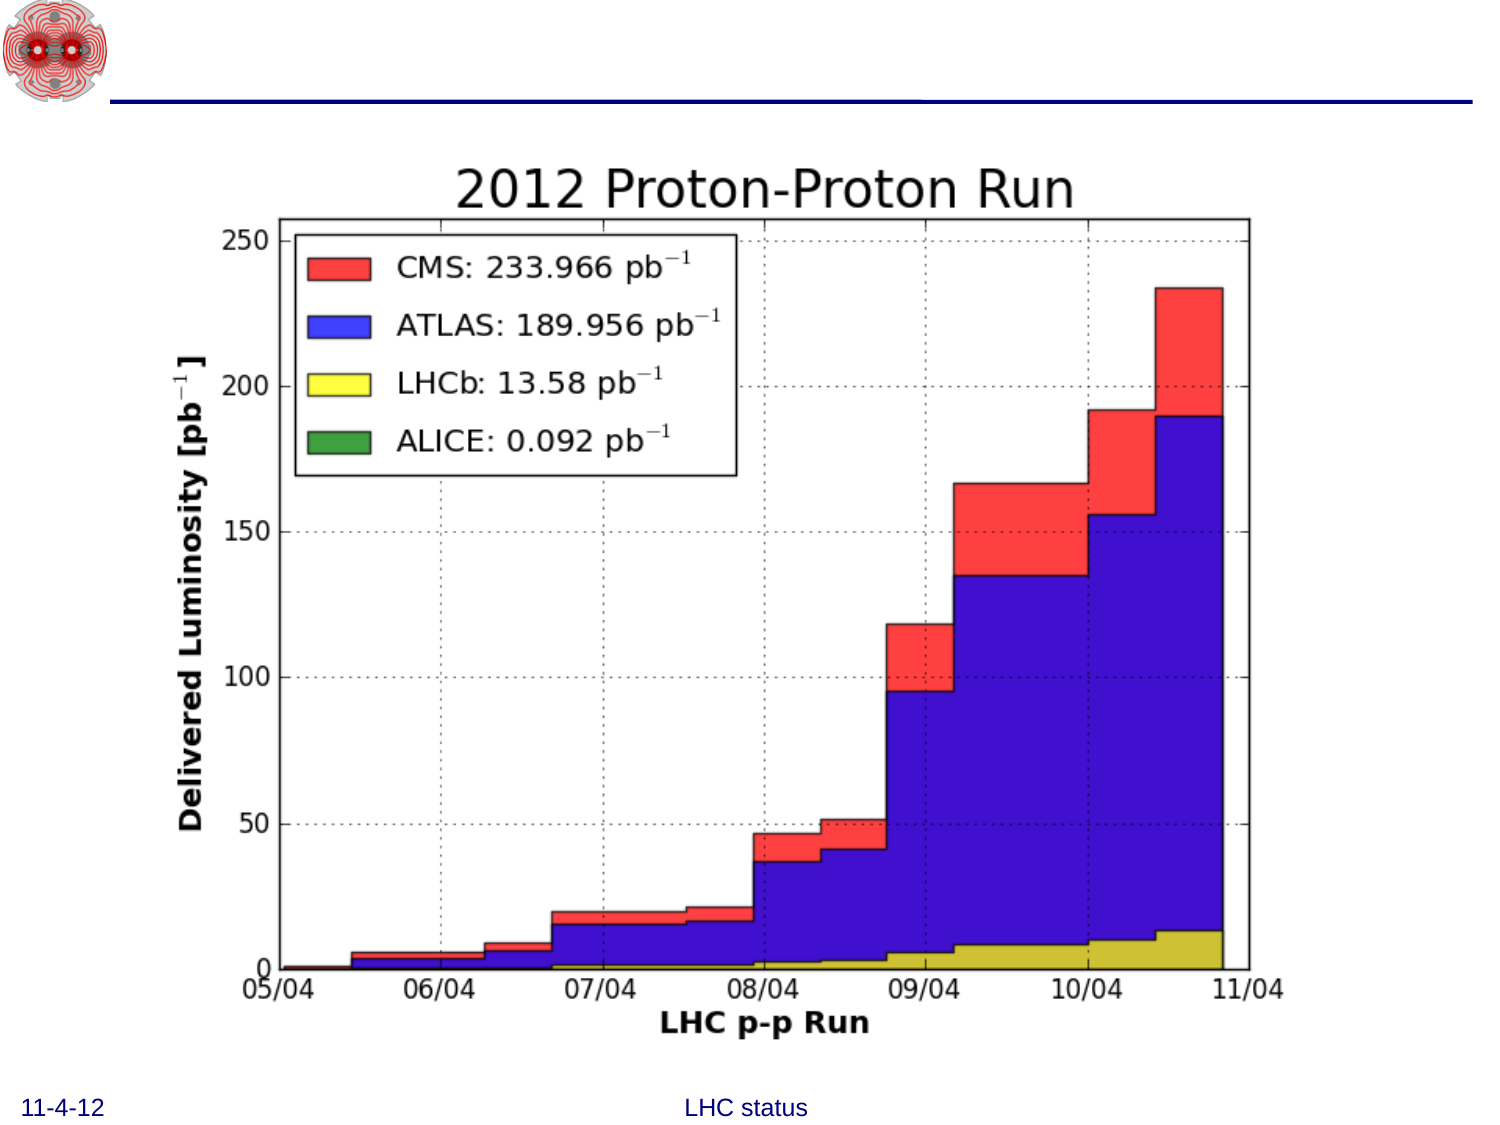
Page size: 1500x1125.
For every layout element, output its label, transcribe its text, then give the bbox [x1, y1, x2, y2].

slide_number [5, 1085, 356, 1125]
picture [0, 0, 108, 103]
picture [123, 125, 1375, 1064]
footer LHC status [512, 1087, 988, 1125]
